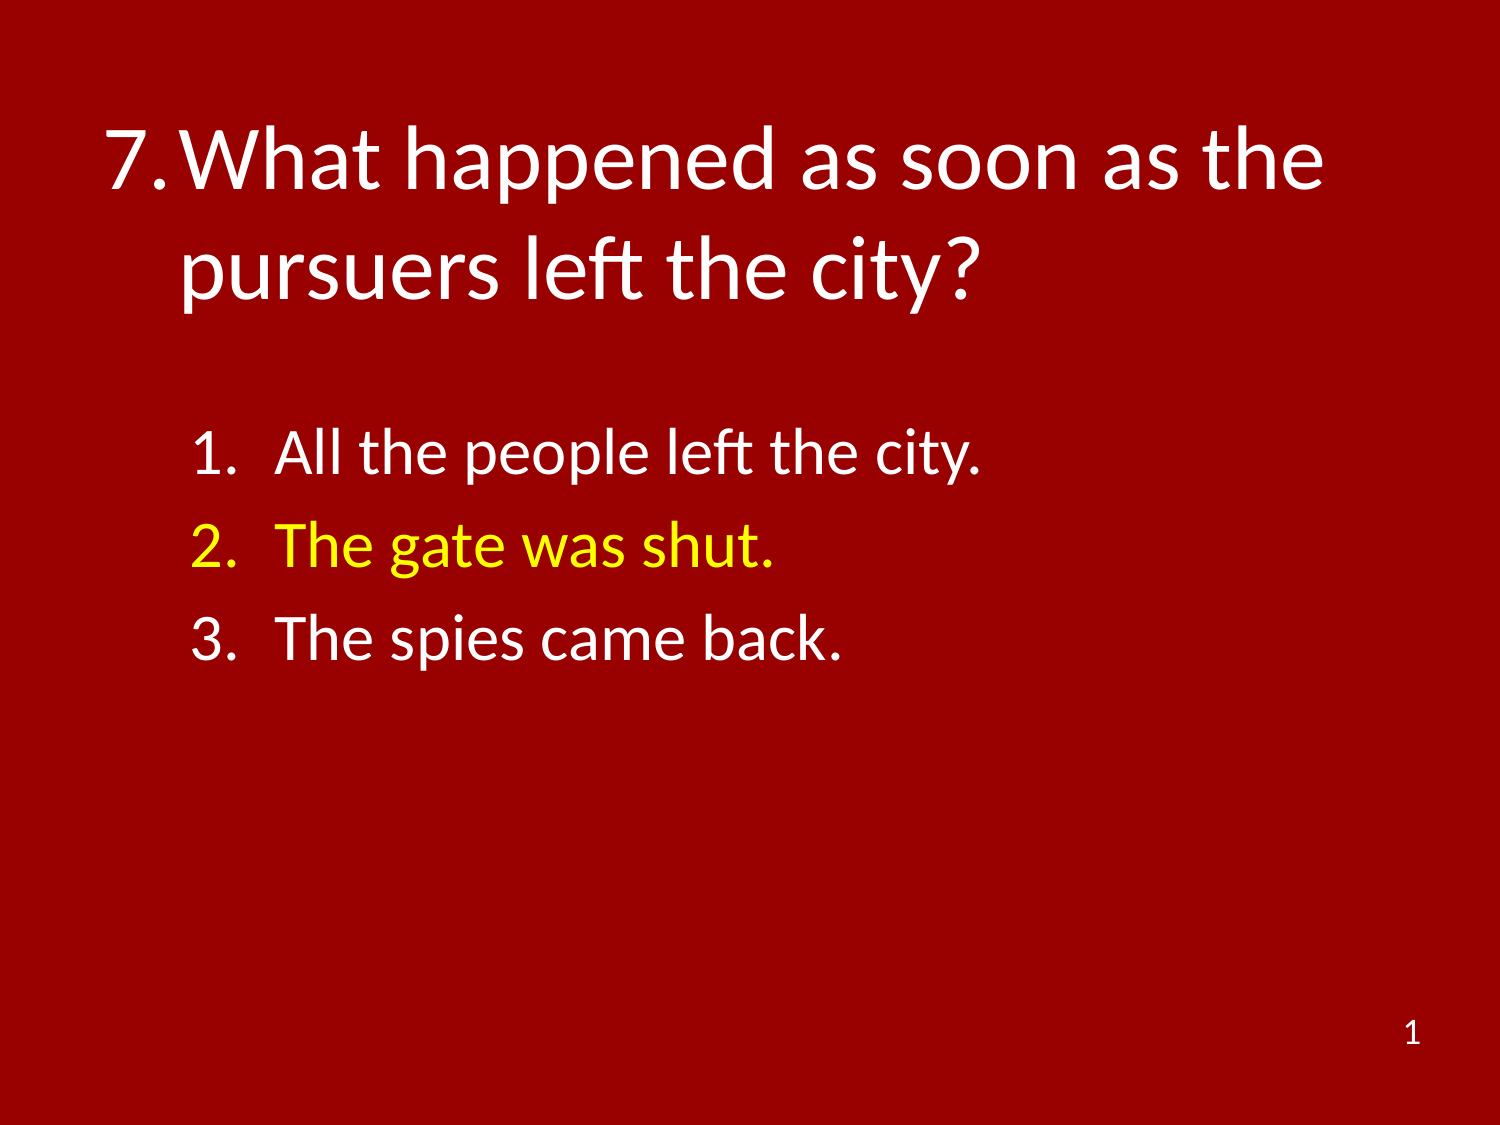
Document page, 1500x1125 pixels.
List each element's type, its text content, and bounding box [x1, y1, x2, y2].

text_box 1 [1387, 999, 1438, 1060]
subtitle All the people left the city. The gate was shut. The spies came back. [174, 399, 1425, 800]
title 7. What happened as soon as the pursuers left the city? [87, 87, 1425, 329]
